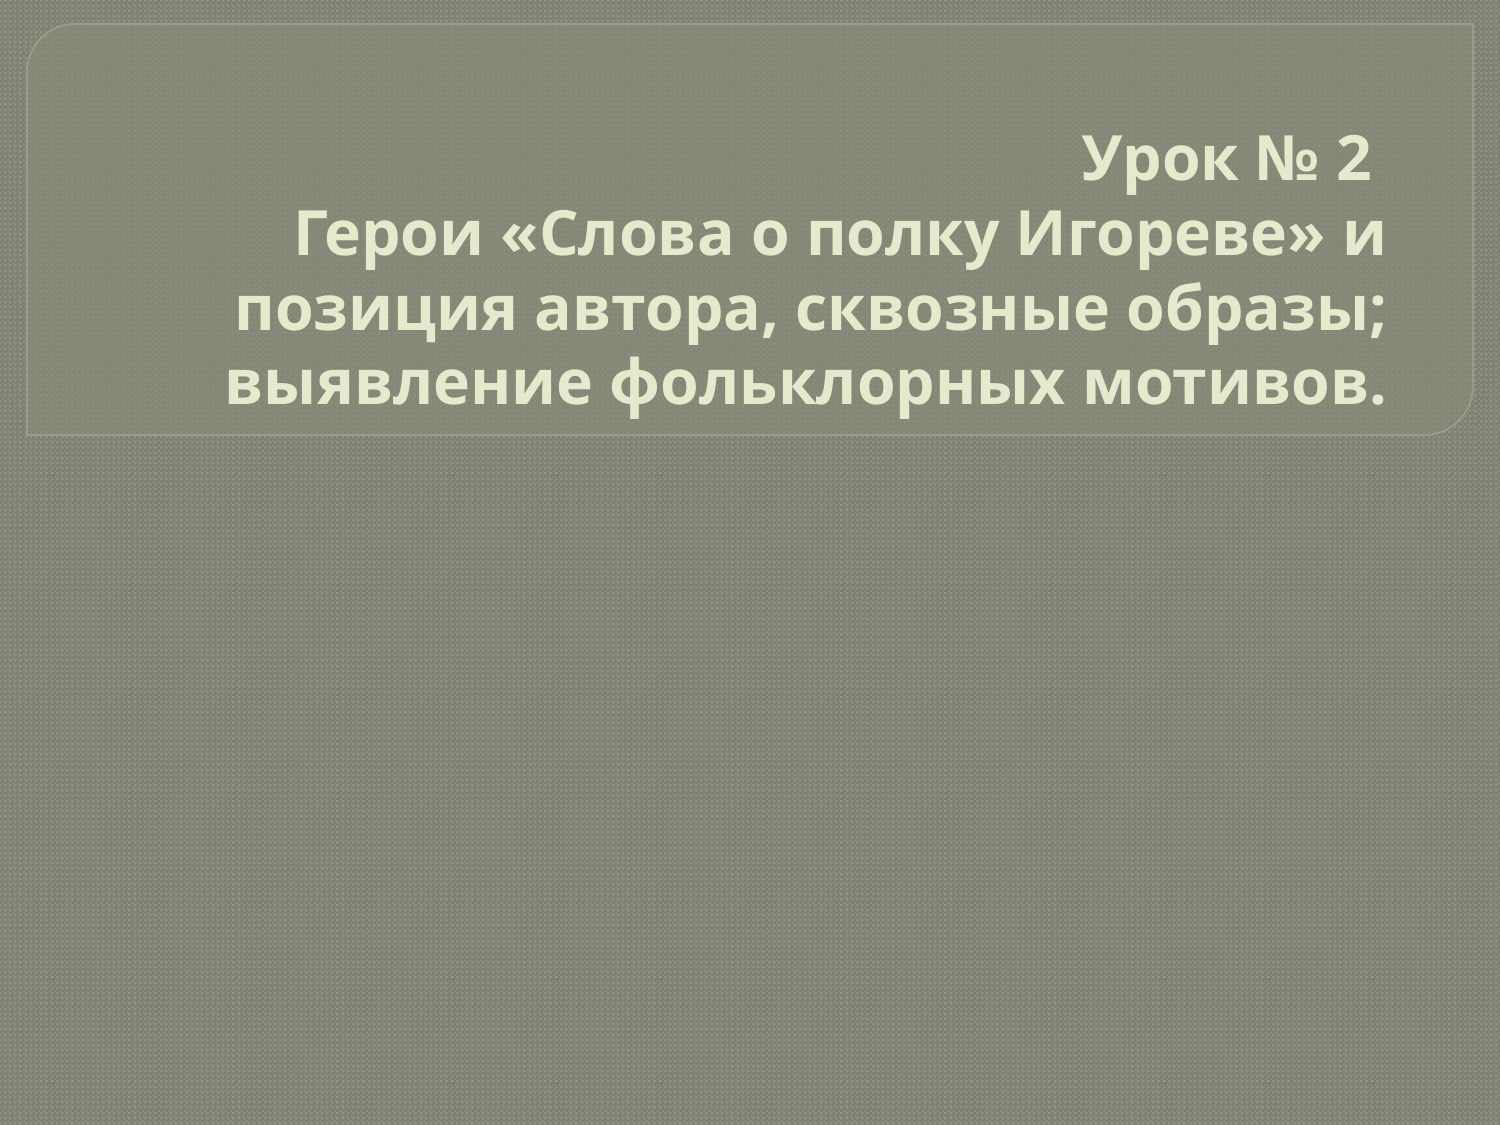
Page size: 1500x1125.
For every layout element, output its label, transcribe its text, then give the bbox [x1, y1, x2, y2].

title Урок № 2 Герои «Слова о полку Игореве» и позиция автора, сквозные образы; выявление фольклорных мотивов. [76, 62, 1427, 425]
